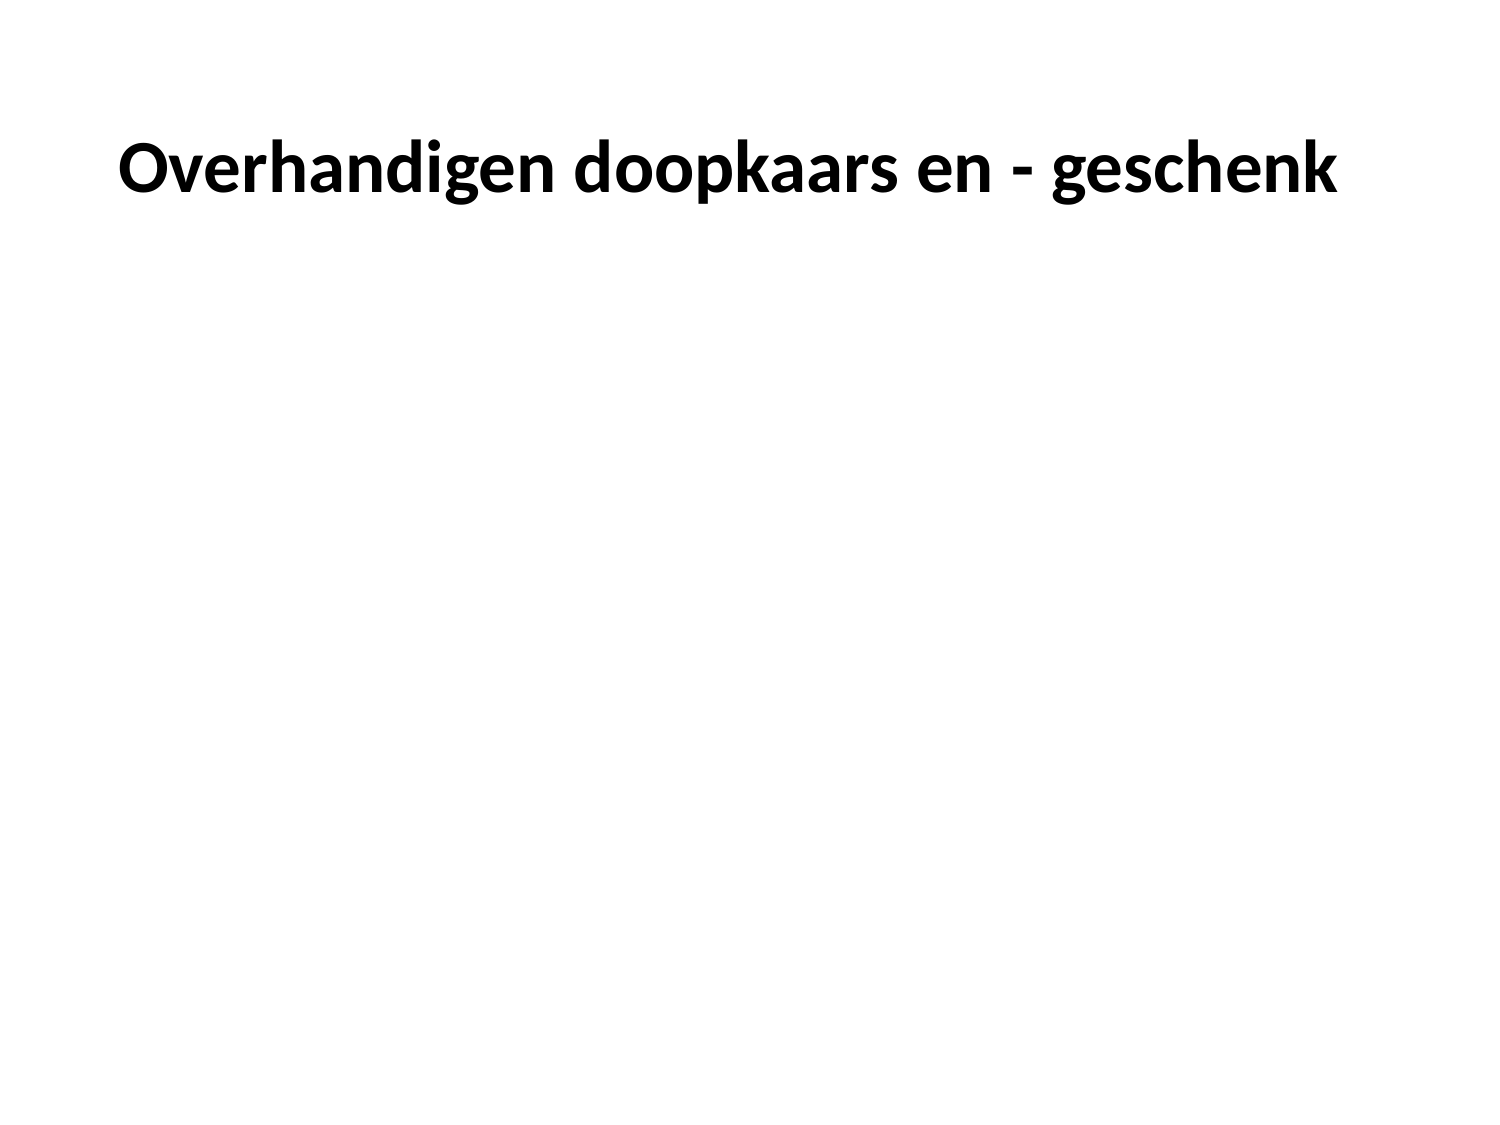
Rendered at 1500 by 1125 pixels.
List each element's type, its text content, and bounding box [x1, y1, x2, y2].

title Overhandigen doopkaars en - geschenk [103, 59, 1397, 278]
